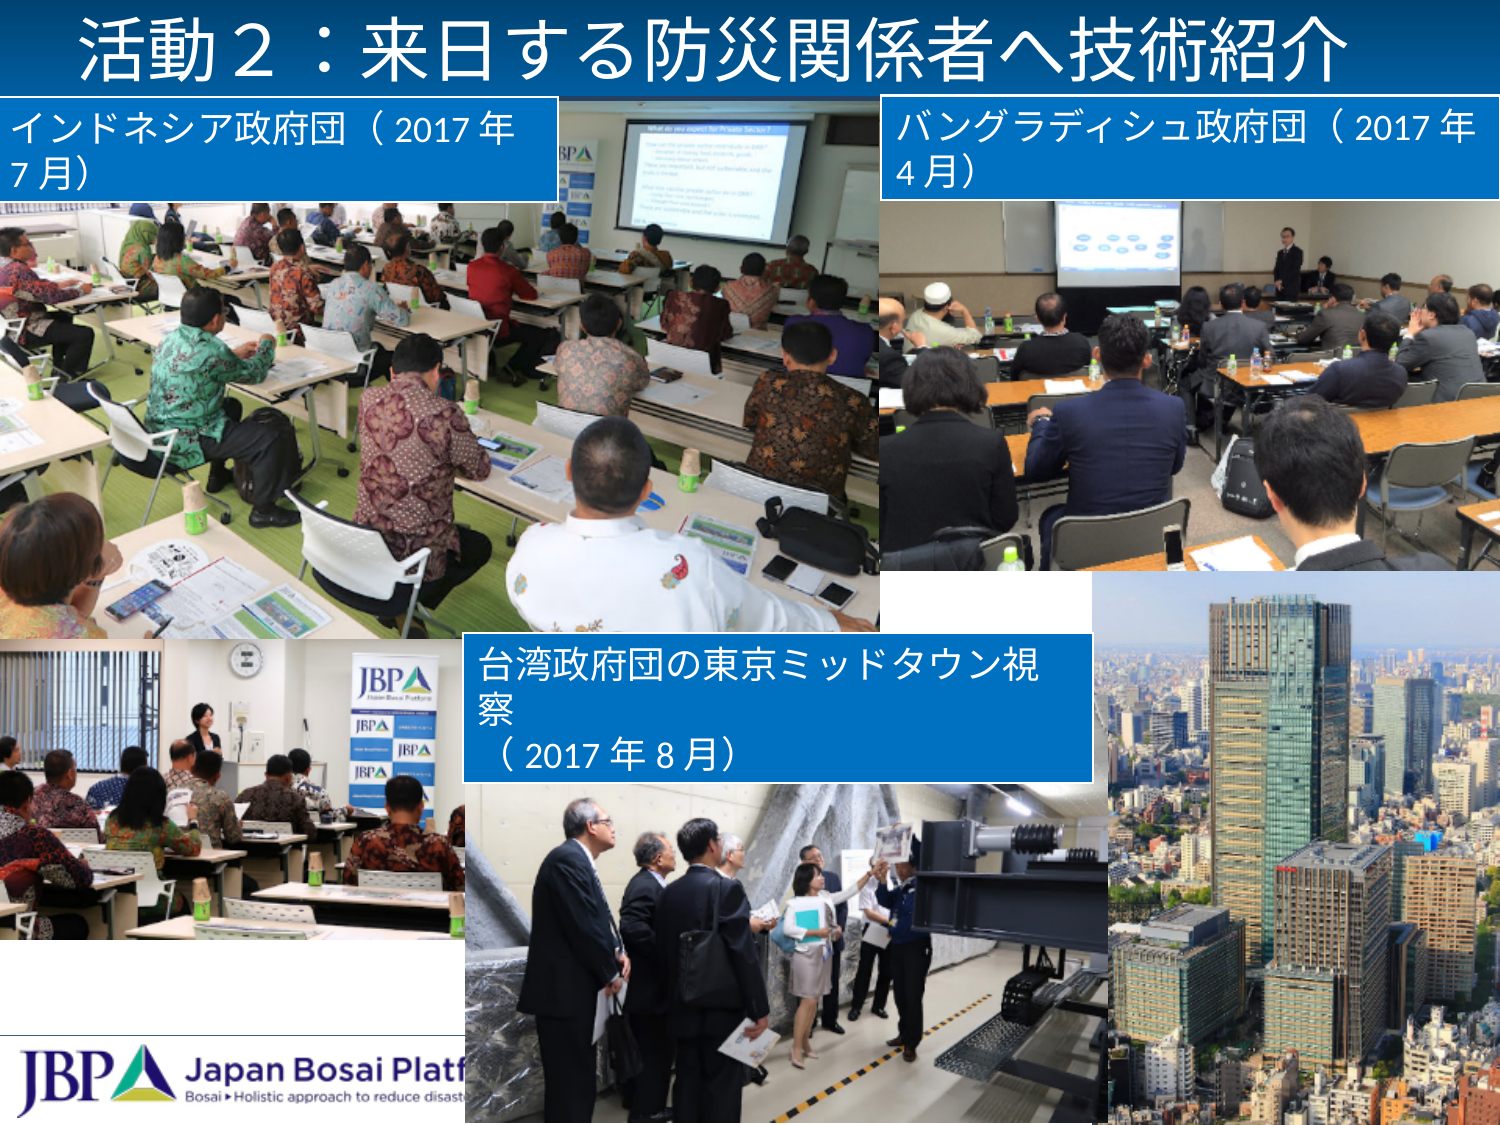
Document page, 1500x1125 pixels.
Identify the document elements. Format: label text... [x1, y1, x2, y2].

title 活動２：来日する防災関係者へ技術紹介 [0, 0, 1500, 96]
picture [0, 101, 1500, 1125]
text_box 台湾政府団の東京ミッドタウン視察 （2017年8月） [545, 633, 1087, 693]
footer [64, 1046, 459, 1107]
text_box バングラディシュ政府団（2017年4月） [881, 95, 1500, 100]
